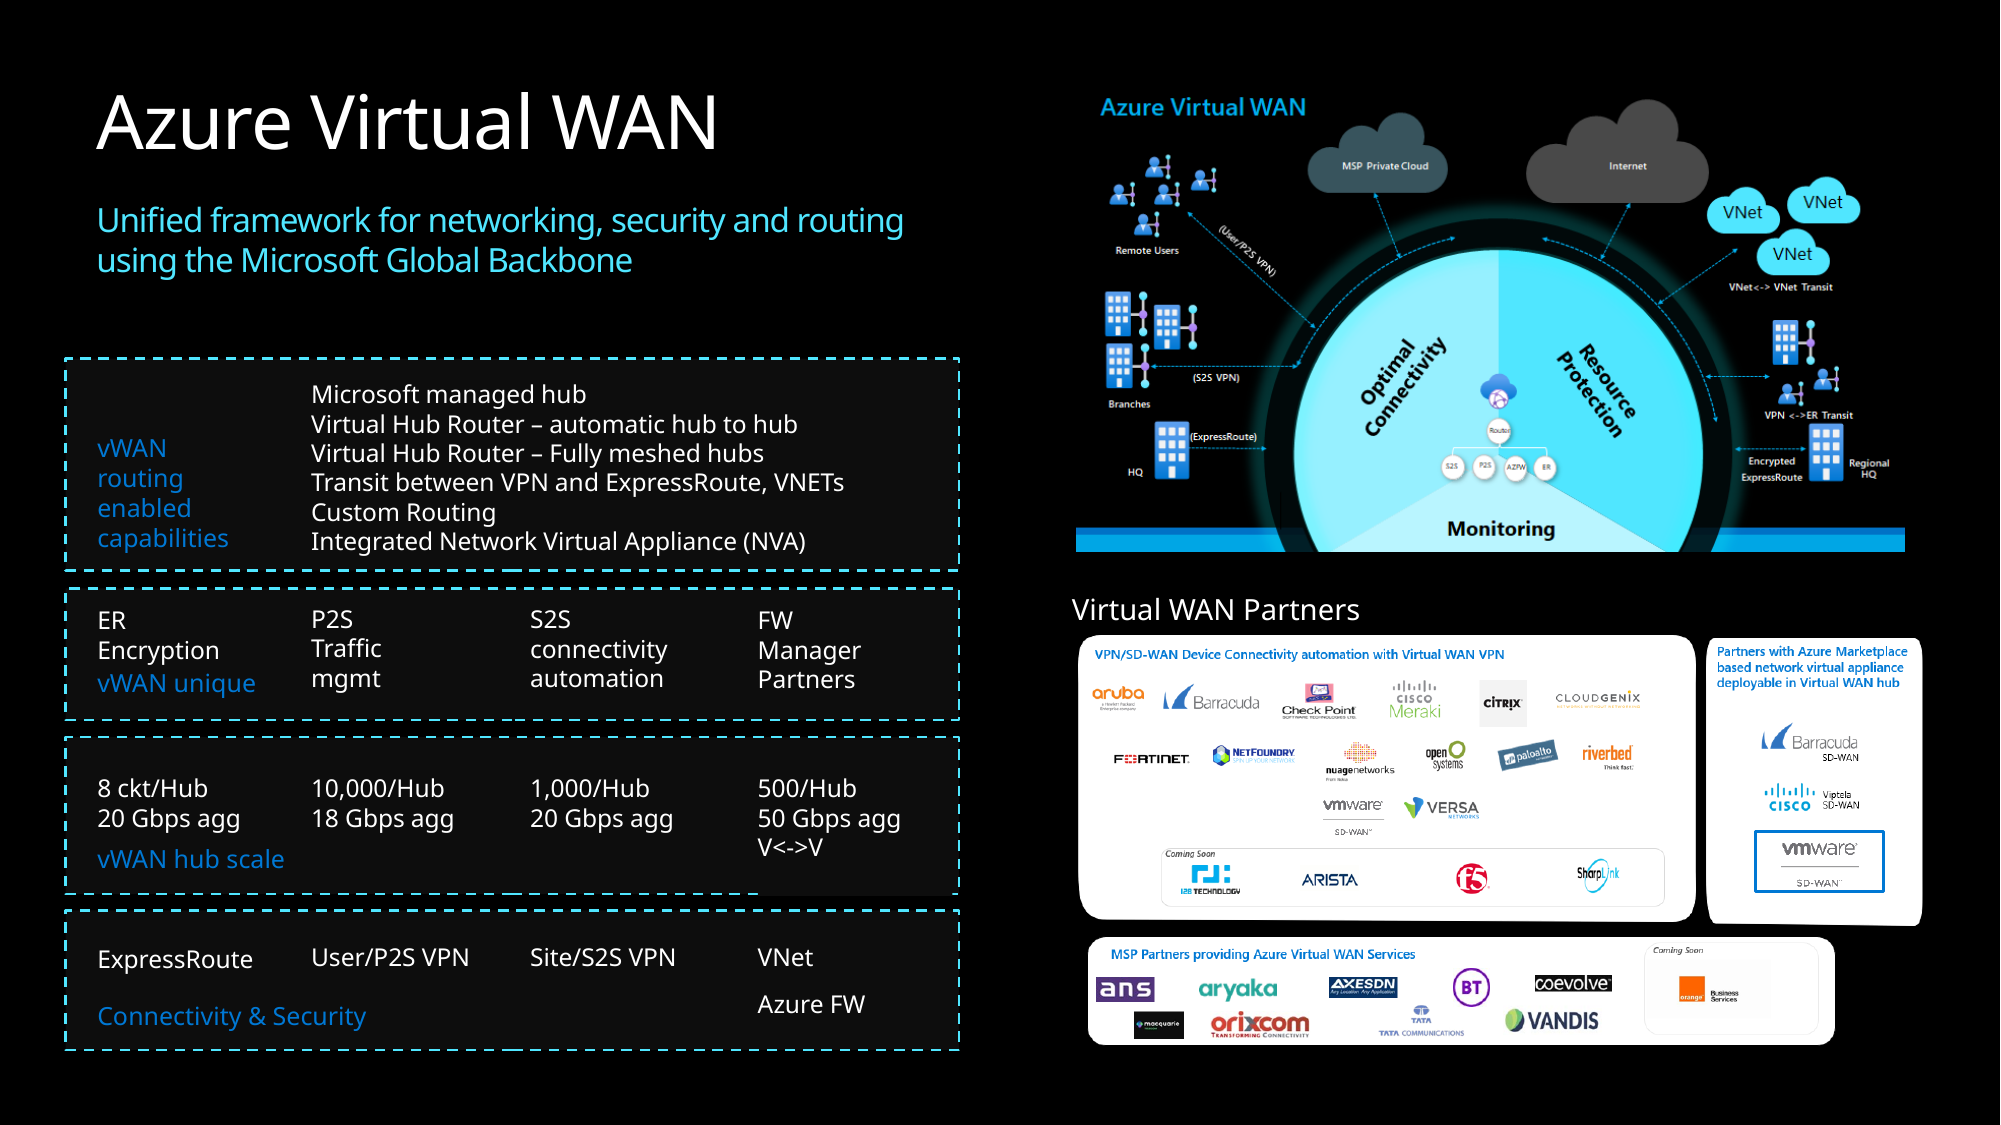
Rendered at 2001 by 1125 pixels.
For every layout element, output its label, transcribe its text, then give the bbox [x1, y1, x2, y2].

title Azure Virtual WAN [96, 75, 1904, 166]
picture [1065, 594, 1929, 1051]
text_box Unified framework for networking, security and routing using the Microsoft Global Backbone [96, 199, 997, 285]
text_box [65, 358, 960, 1051]
picture [1076, 85, 1906, 552]
text_box Virtual WAN Partners [1059, 590, 1373, 633]
